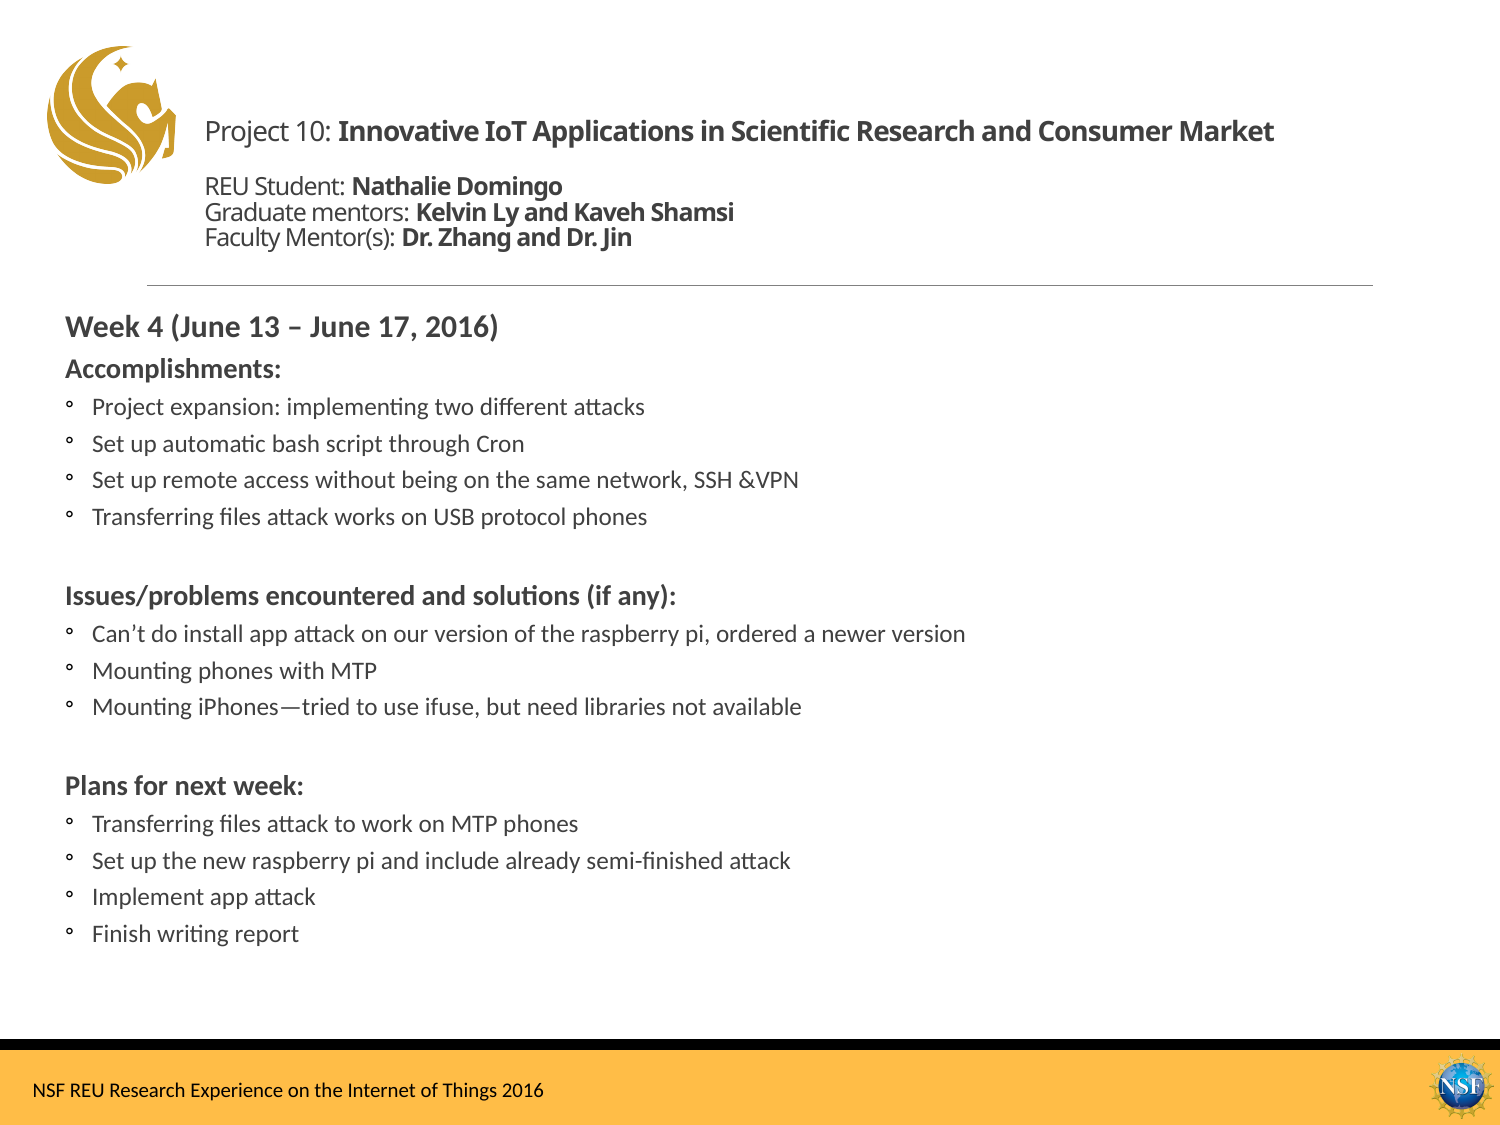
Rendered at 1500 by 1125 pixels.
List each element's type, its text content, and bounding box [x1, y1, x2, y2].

picture [47, 46, 177, 184]
title Project 10: Innovative IoT Applications in Scientific Research and Consumer Market REU Student: Nathalie Domingo Graduate mentors: Kelvin Ly and Kaveh Shamsi Faculty Mentor(s): Dr. Zhang and Dr. Jin [189, 107, 1414, 260]
picture [1428, 1052, 1495, 1120]
text_box Week 4 (June 13 – June 17, 2016) Accomplishments: Project expansion: implementing two different attacks Set up automatic bash script through Cron Set up remote access without being on the same network, SSH &VPN Transferring files attack works on USB protocol phones Issues/problems encountered and solutions (if any): Can’t do install app attack on our version of the raspberry pi, ordered a newer version Mounting phones with MTP Mounting iPhones—tried to use ifuse, but need libraries not available Plans for next week: Transferring files attack to work on MTP phones Set up the new raspberry pi and include already semi-finished attack Implement app attack Finish writing report [35, 302, 1468, 963]
